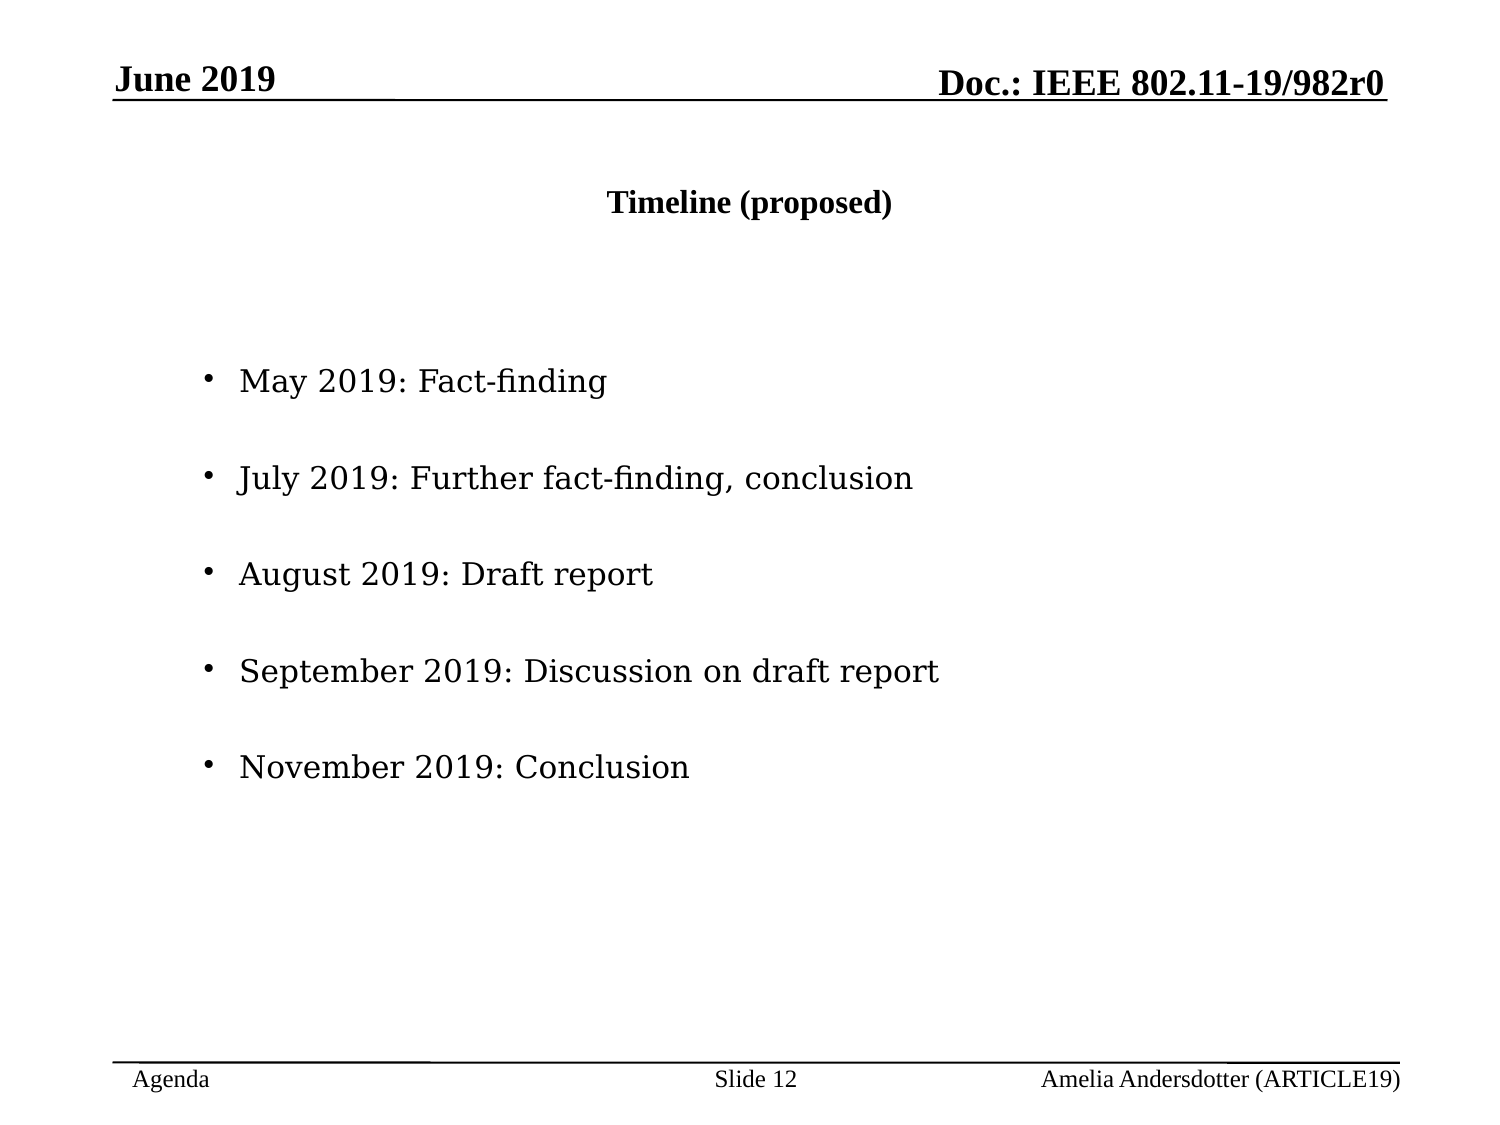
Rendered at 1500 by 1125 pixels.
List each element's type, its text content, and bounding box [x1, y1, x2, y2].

text_box June 2019 [114, 54, 422, 100]
text_box Slide <number> [712, 1062, 800, 1122]
text_box Timeline (proposed) [112, 112, 1387, 287]
text_box May 2019: Fact-finding July 2019: Further fact-finding, conclusion August 2019: Draft report September 2019: Discussion on draft report November 2019: Conclusion [188, 354, 1394, 793]
text_box Amelia Andersdotter (ARTICLE19) [878, 1062, 1401, 1092]
